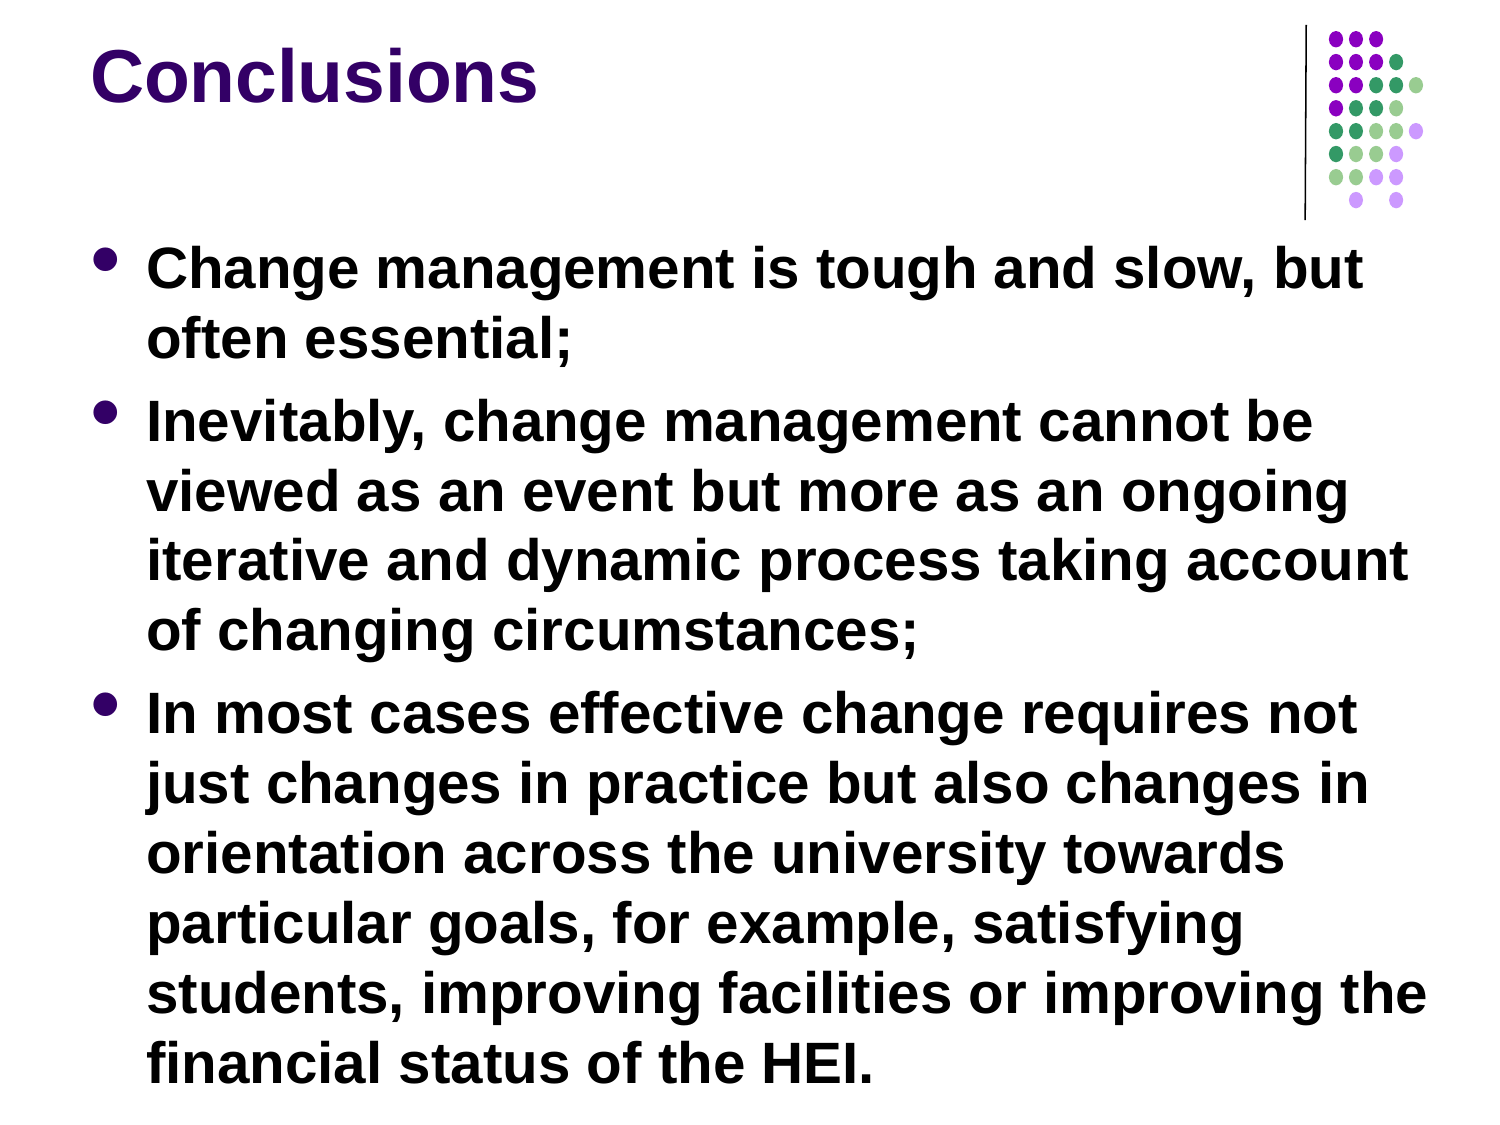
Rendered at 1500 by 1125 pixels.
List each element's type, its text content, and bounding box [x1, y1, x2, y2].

title Conclusions [74, 19, 1313, 126]
list Change management is tough and slow, but often essential; Inevitably, change management cannot be viewed as an event but more as an ongoing iterative and dynamic process taking account of changing circumstances; In most cases effective change requires not just changes in practice but also changes in orientation across the university towards particular goals, for example, satisfying students, improving facilities or improving the financial status of the HEI. [74, 222, 1463, 1006]
